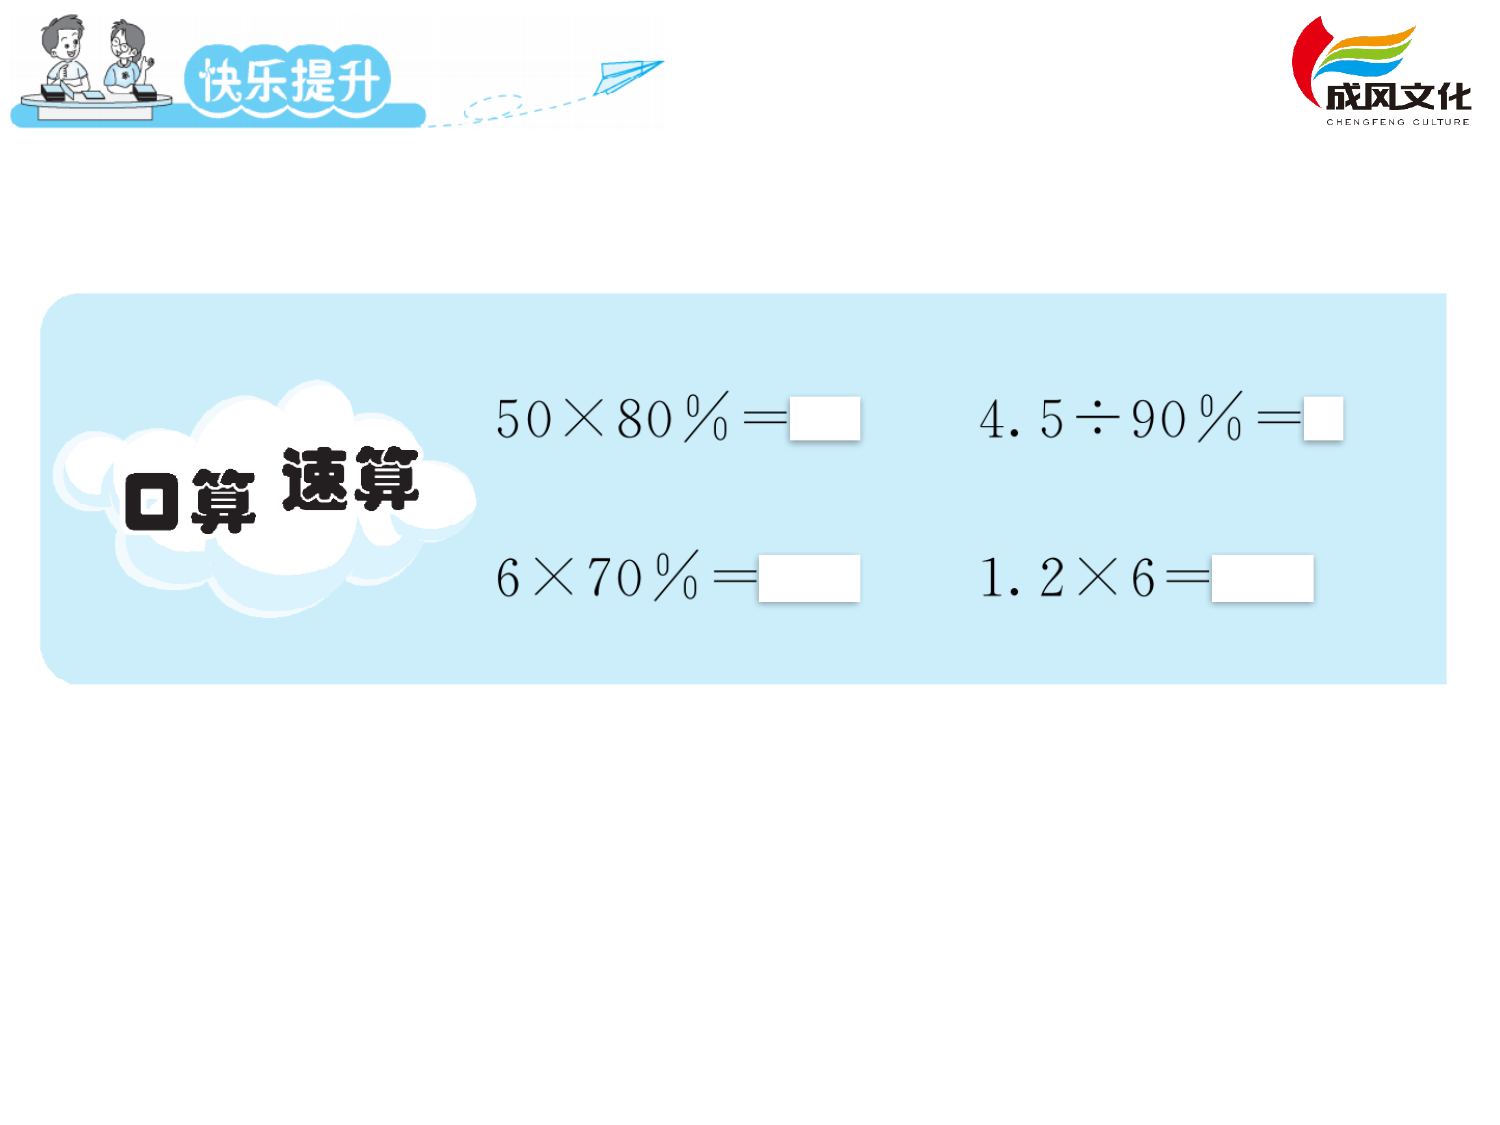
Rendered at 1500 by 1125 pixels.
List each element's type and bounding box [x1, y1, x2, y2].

picture [35, 176, 1453, 697]
picture [8, 0, 671, 136]
picture [1281, 0, 1489, 136]
